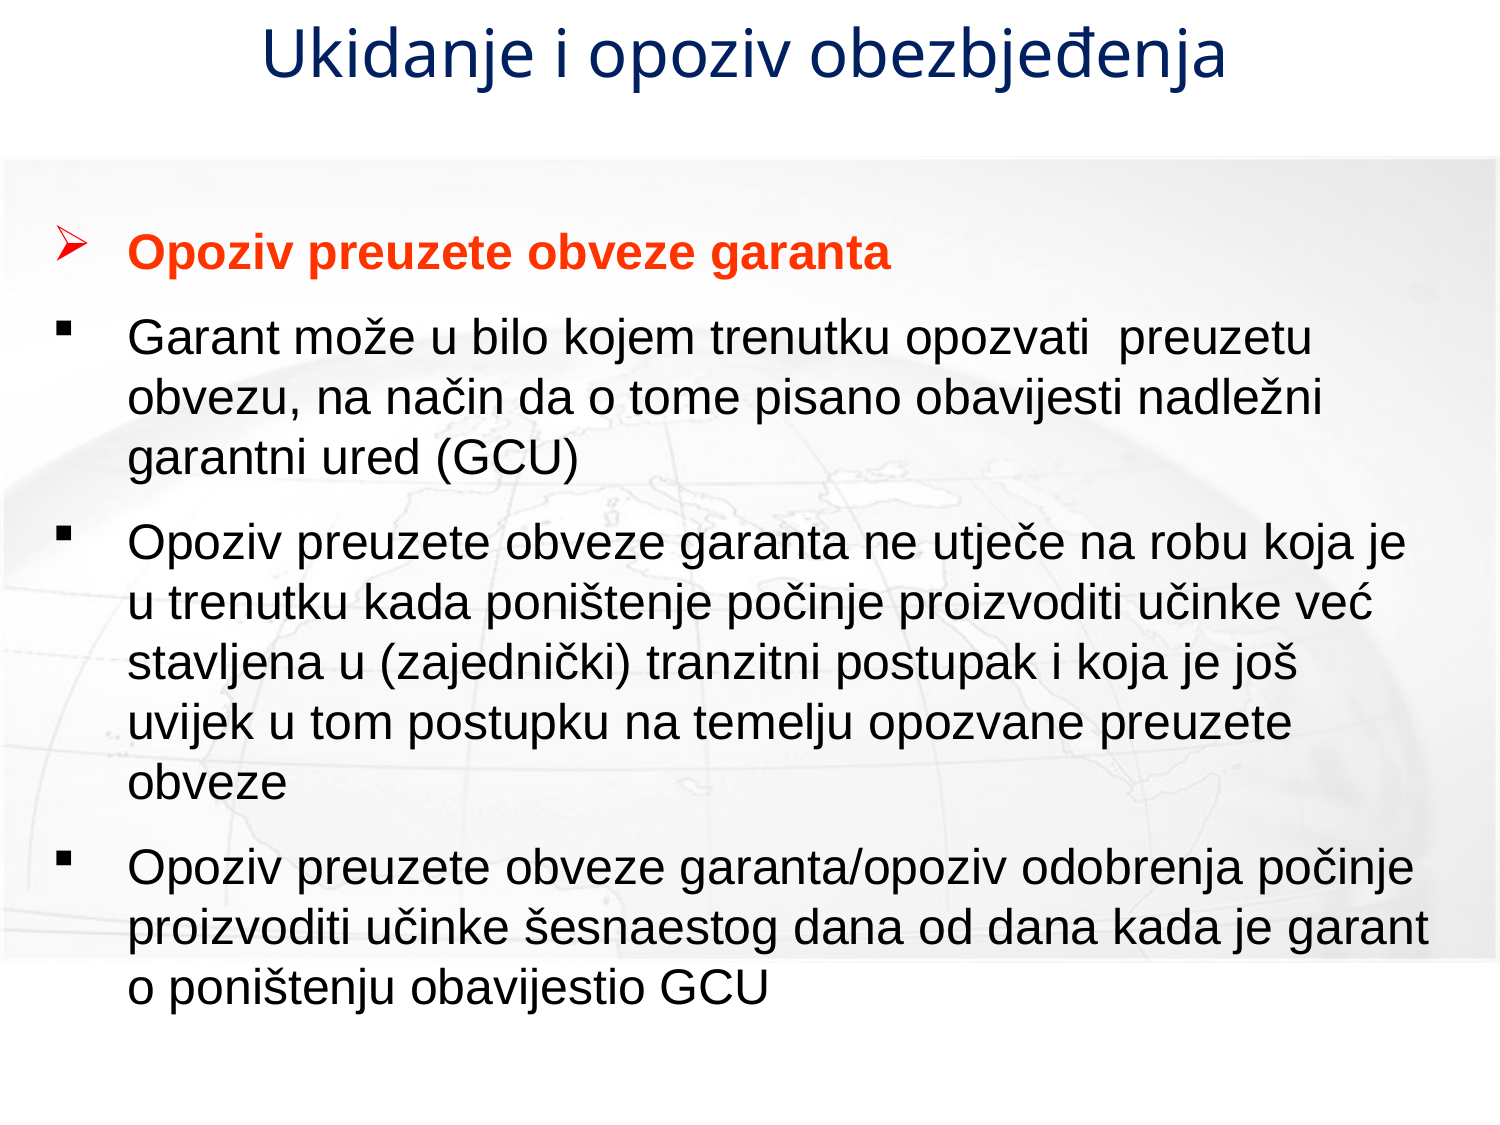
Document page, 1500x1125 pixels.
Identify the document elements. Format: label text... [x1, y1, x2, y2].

title Ukidanje i opoziv obezbjeđenja [123, 12, 1418, 143]
text_box Opoziv preuzete obveze garanta Garant može u bilo kojem trenutku opozvati preuzetu obvezu, na način da o tome pisano obavijesti nadležni garantni ured (GCU) Opoziv preuzete obveze garanta ne utječe na robu koja je u trenutku kada poništenje počinje proizvoditi učinke već stavljena u (zajednički) tranzitni postupak i koja je još uvijek u tom postupku na temelju opozvane preuzete obveze Opoziv preuzete obveze garanta/opoziv odobrenja počinje proizvoditi učinke šesnaestog dana od dana kada je garant o poništenju obavijestio GCU [37, 212, 1448, 1082]
picture [0, 156, 1500, 963]
